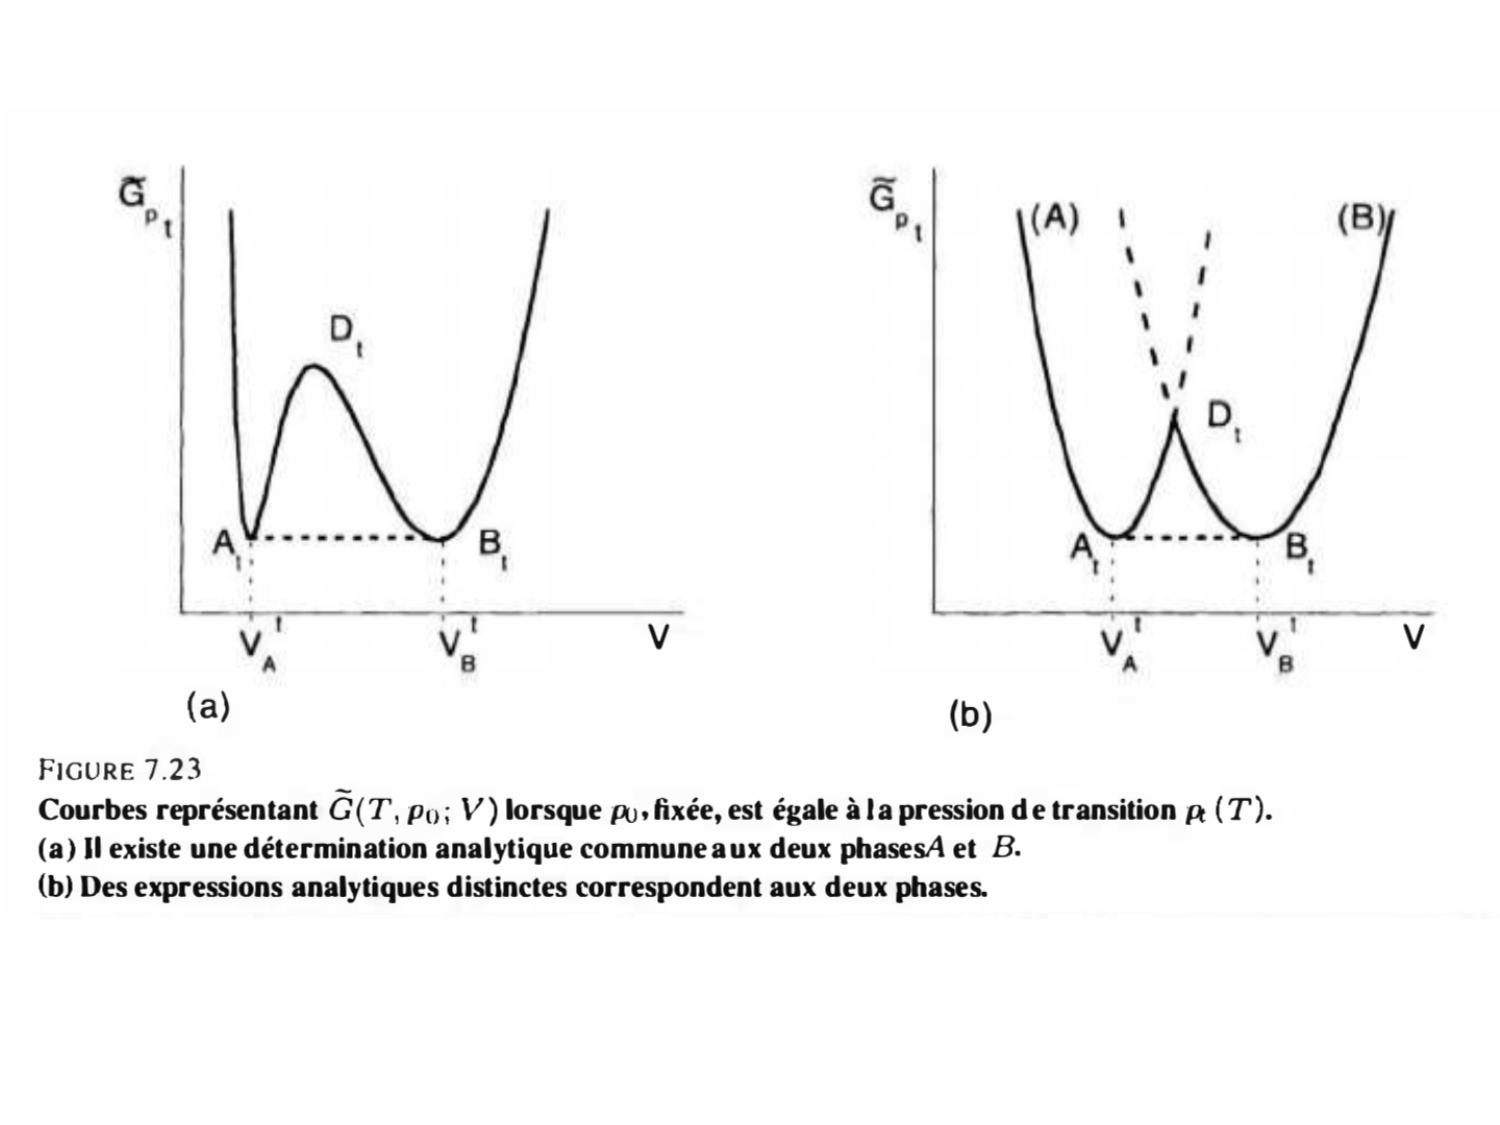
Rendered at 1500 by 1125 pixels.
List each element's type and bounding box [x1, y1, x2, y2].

picture [1, 107, 1500, 919]
